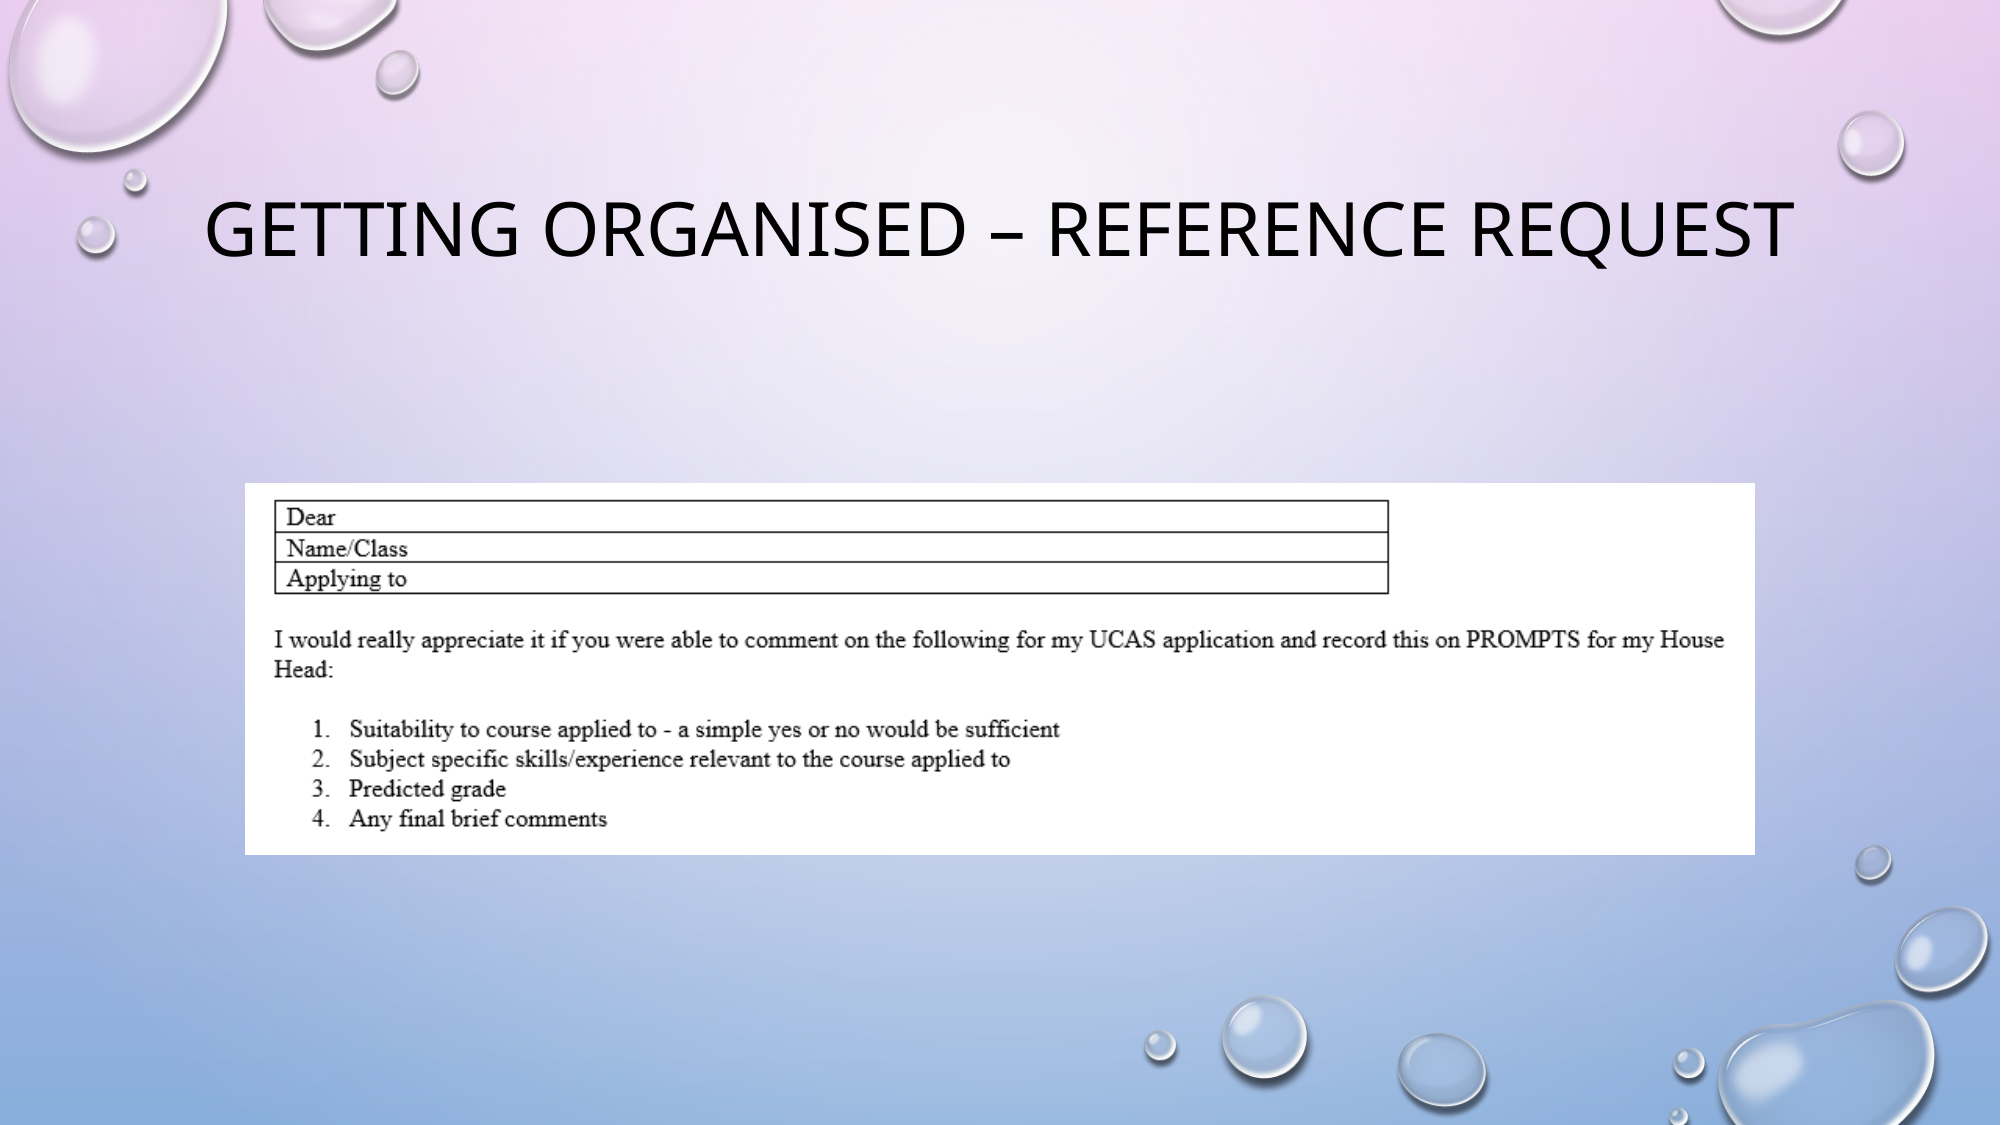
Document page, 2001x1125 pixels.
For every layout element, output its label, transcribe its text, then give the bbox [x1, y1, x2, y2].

title Getting organised – reference request [149, 101, 1851, 364]
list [245, 483, 1755, 855]
picture [0, 0, 2000, 1125]
